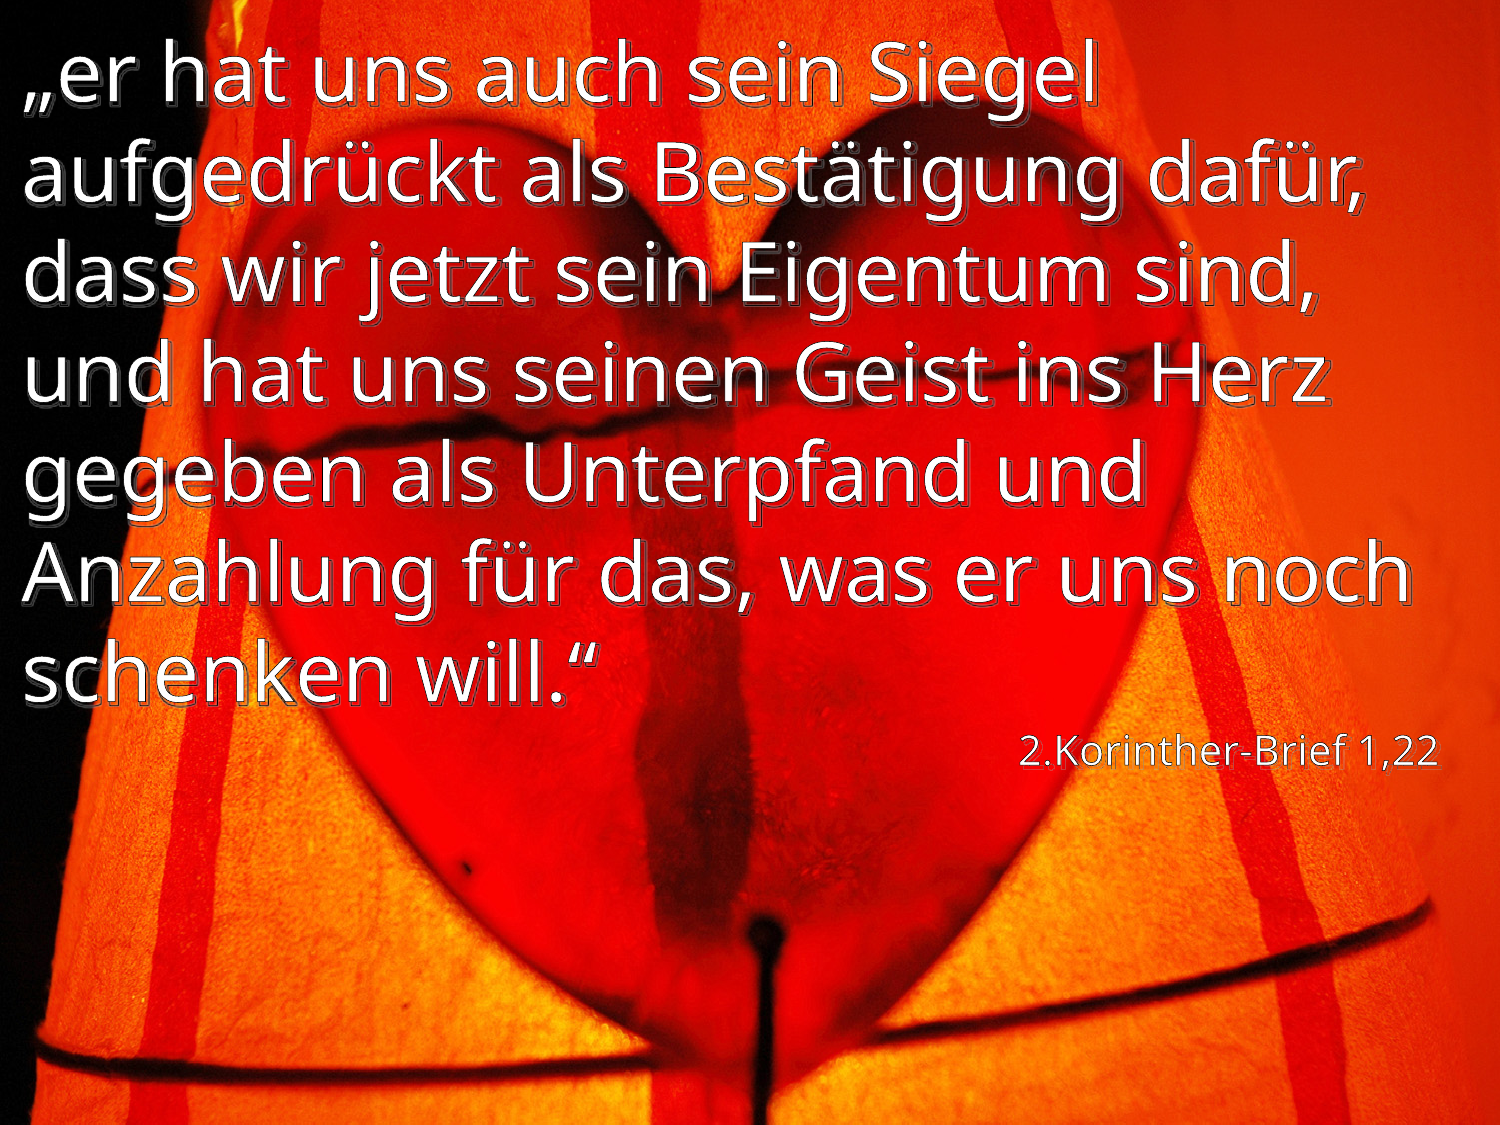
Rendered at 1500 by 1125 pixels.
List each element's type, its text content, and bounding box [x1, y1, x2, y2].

title „er hat uns auch sein Siegel aufgedrückt als Bestätigung dafür, dass wir jetzt sein Eigentum sind, und hat uns seinen Geist ins Herz gegeben als Unterpfand und Anzahlung für das, was er uns noch schenken will.“ [5, 10, 1483, 727]
text_box 2.Korinther-Brief 1,22 [407, 716, 1455, 781]
picture [0, 0, 1500, 1125]
